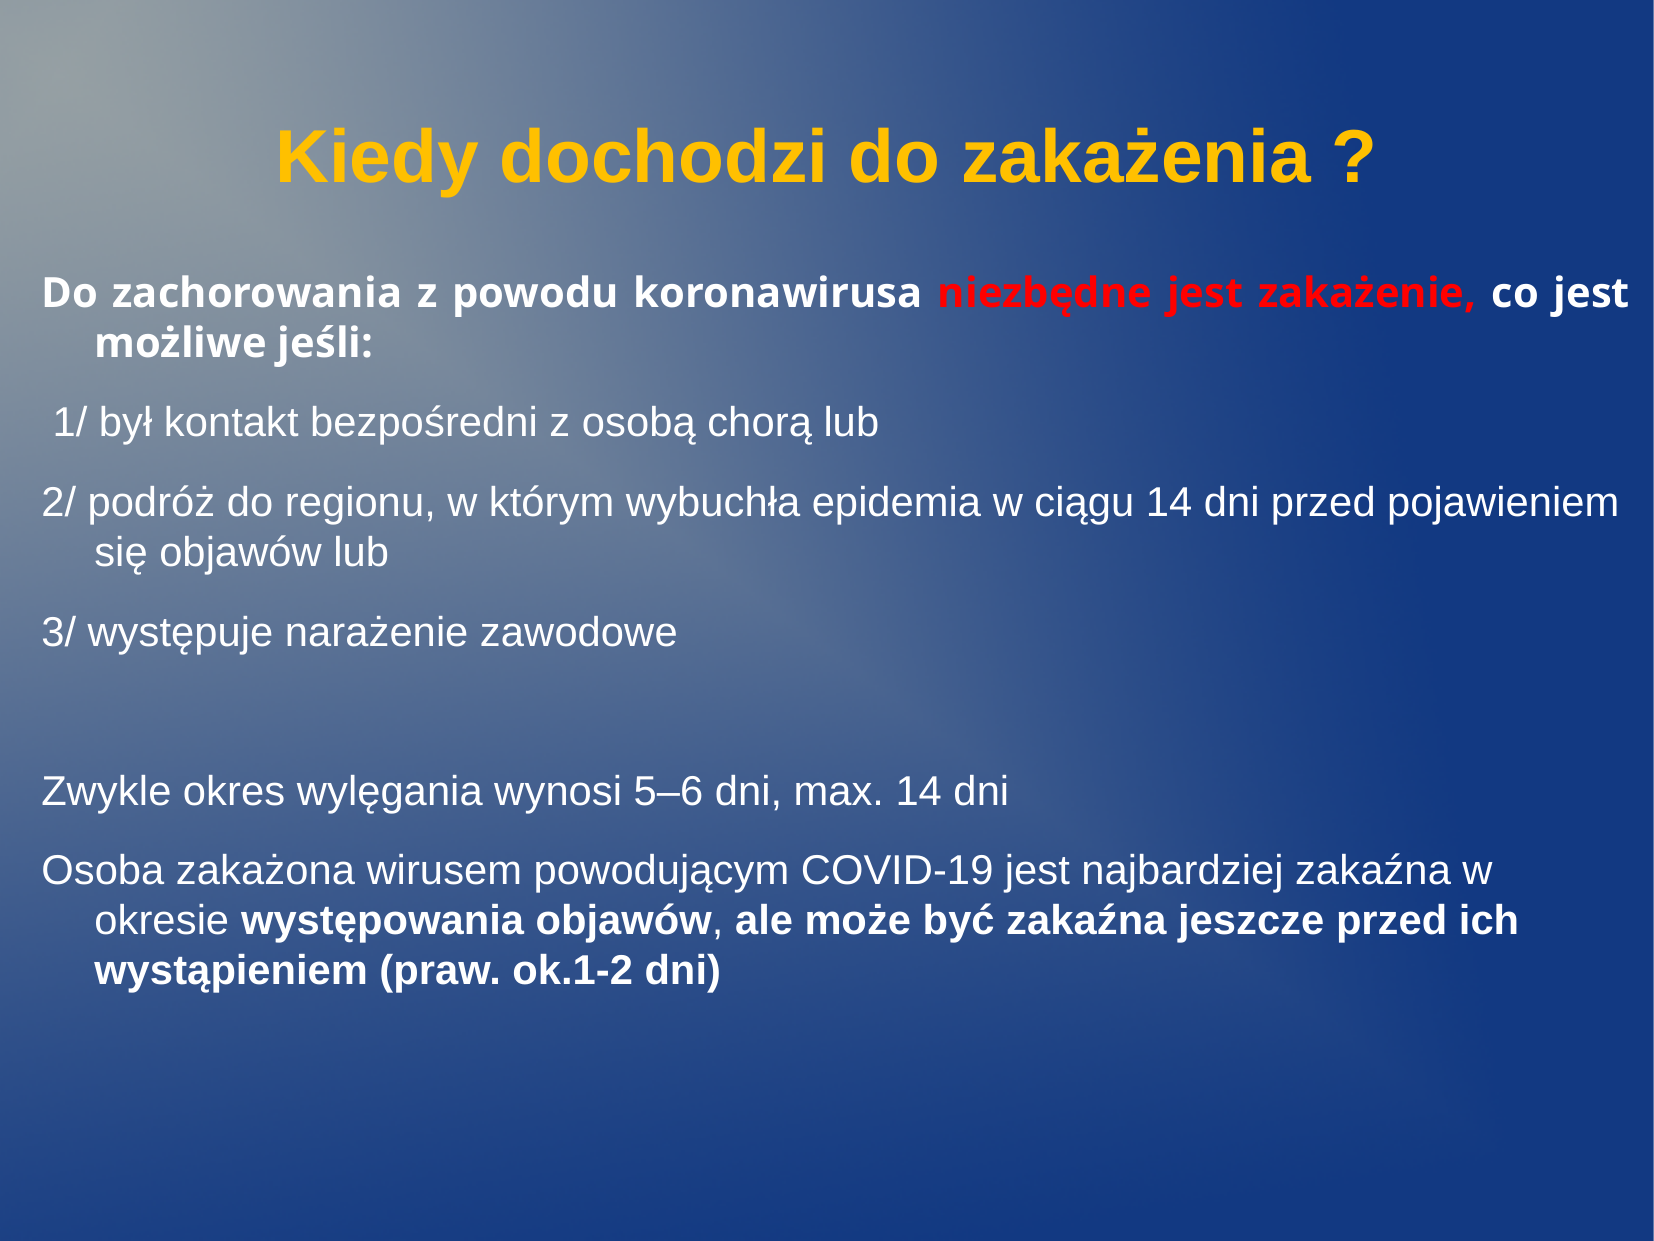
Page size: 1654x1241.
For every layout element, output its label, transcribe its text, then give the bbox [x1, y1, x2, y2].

list Do zachorowania z powodu koronawirusa niezbędne jest zakażenie, co jest możliwe jeśli: 1/ był kontakt bezpośredni z osobą chorą lub 2/ podróż do regionu, w którym wybuchła epidemia w ciągu 14 dni przed pojawieniem się objawów lub 3/ występuje narażenie zawodowe Zwykle okres wylęgania wynosi 5–6 dni, max. 14 dni Osoba zakażona wirusem powodującym COVID-19 jest najbardziej zakaźna w okresie występowania objawów, ale może być zakaźna jeszcze przed ich wystąpieniem (praw. ok.1-2 dni) [23, 265, 1630, 1113]
picture [0, 0, 1654, 1241]
title Kiedy dochodzi do zakażenia ? [82, 49, 1571, 257]
